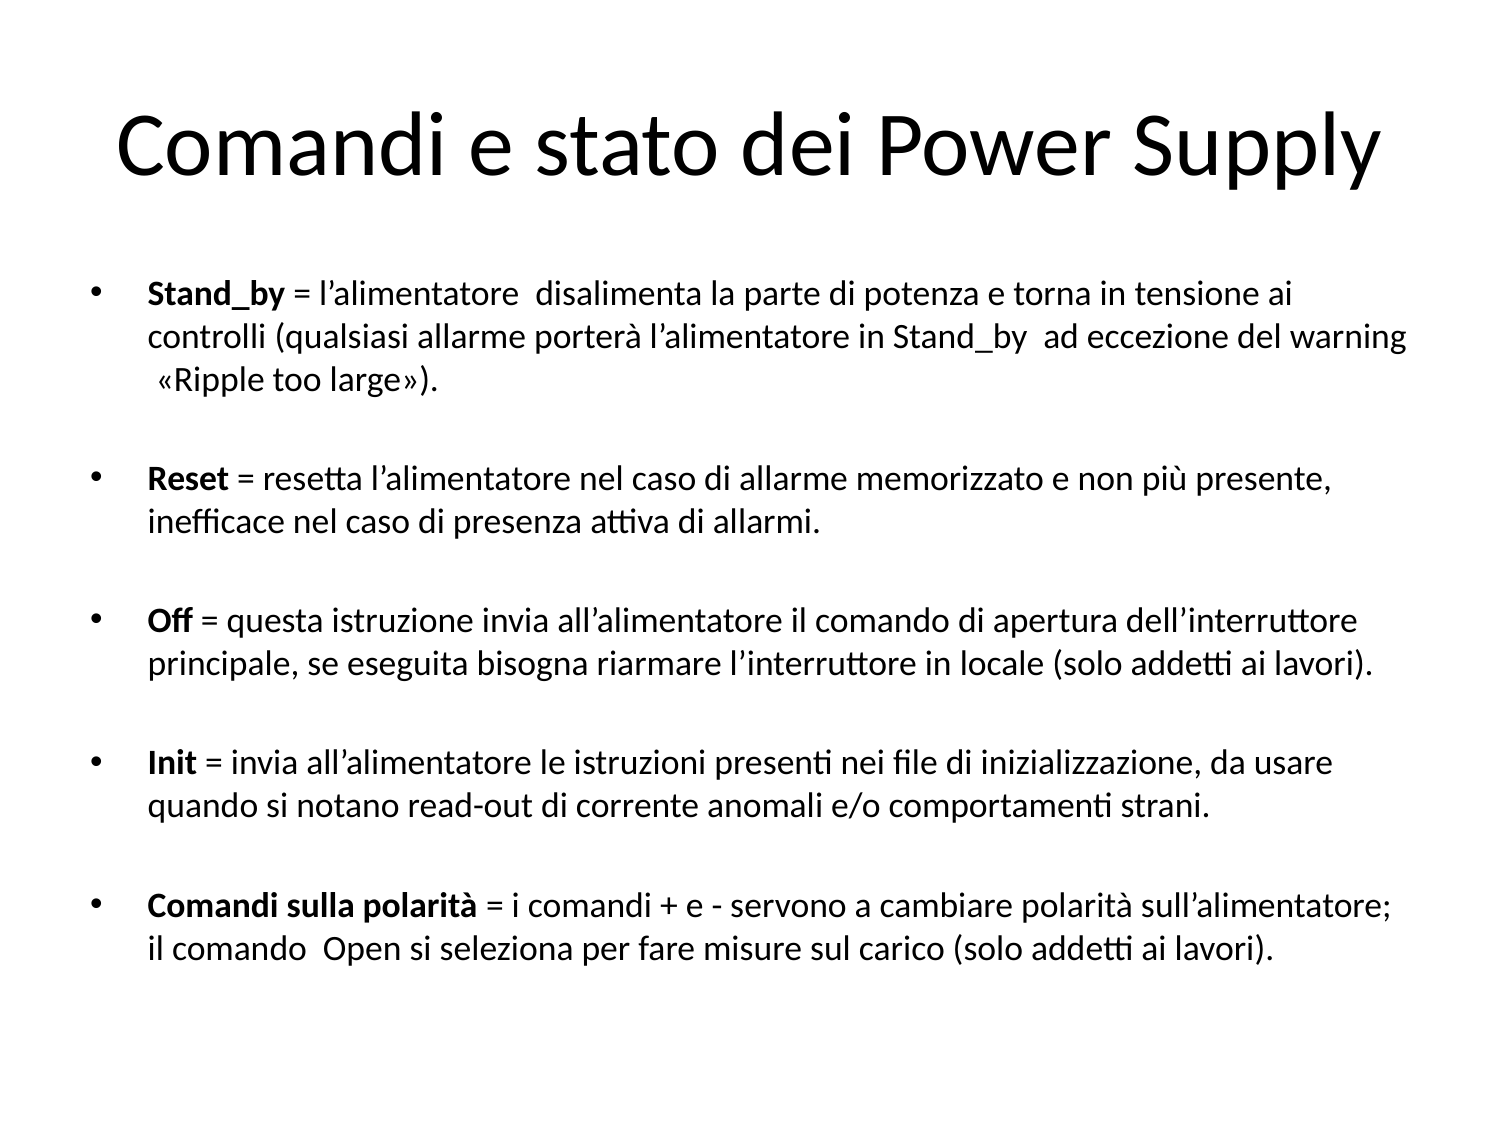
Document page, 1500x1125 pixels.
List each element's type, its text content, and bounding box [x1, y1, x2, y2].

title Comandi e stato dei Power Supply [75, 45, 1425, 233]
list Stand_by = l’alimentatore disalimenta la parte di potenza e torna in tensione ai controlli (qualsiasi allarme porterà l’alimentatore in Stand_by ad eccezione del warning «Ripple too large»). Reset = resetta l’alimentatore nel caso di allarme memorizzato e non più presente, inefficace nel caso di presenza attiva di allarmi. Off = questa istruzione invia all’alimentatore il comando di apertura dell’interruttore principale, se eseguita bisogna riarmare l’interruttore in locale (solo addetti ai lavori). Init = invia all’alimentatore le istruzioni presenti nei file di inizializzazione, da usare quando si notano read-out di corrente anomali e/o comportamenti strani. Comandi sulla polarità = i comandi + e - servono a cambiare polarità sull’alimentatore; il comando Open si seleziona per fare misure sul carico (solo addetti ai lavori). [75, 262, 1425, 1005]
